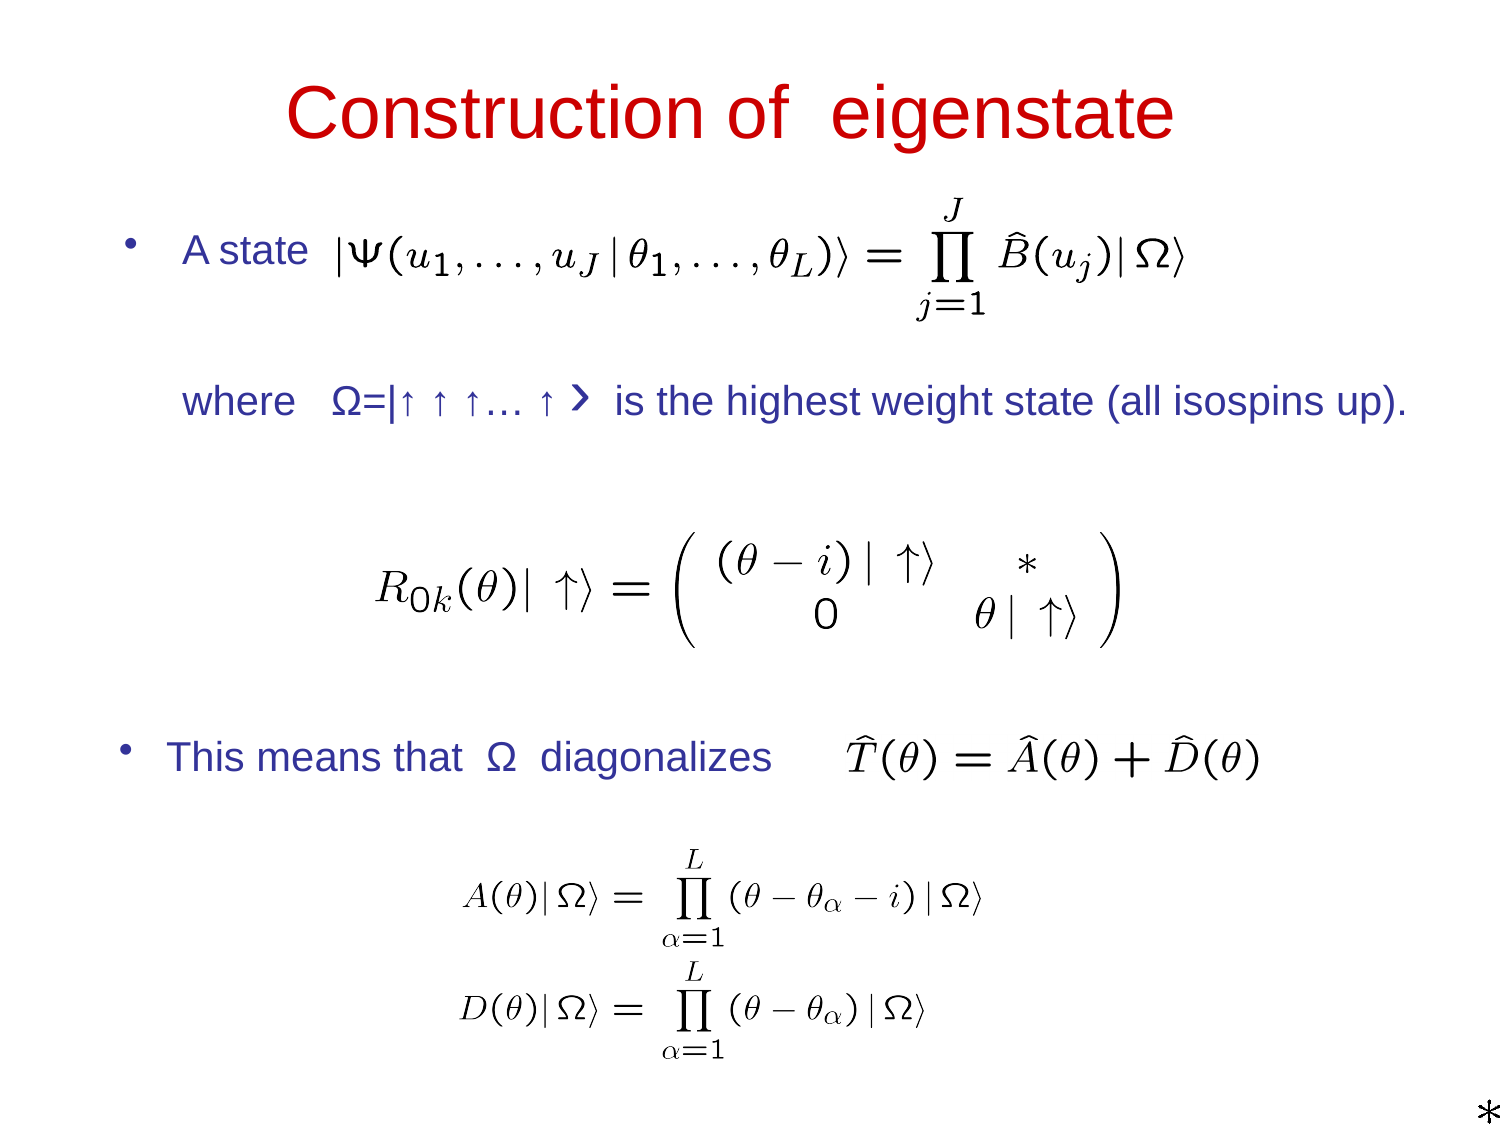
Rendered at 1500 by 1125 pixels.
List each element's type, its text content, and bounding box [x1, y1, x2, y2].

picture [375, 532, 1120, 648]
picture [844, 734, 1259, 782]
text_box where Ω=|↑ ↑ ↑… ↑ › is the highest weight state (all isospins up). [167, 341, 1435, 437]
text_box A state [109, 215, 325, 281]
text_box This means that Ω diagonalizes [104, 722, 788, 787]
picture [458, 849, 981, 1059]
title Construction of eigenstate [75, 45, 1388, 173]
picture [1477, 1097, 1500, 1125]
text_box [336, 195, 1185, 322]
